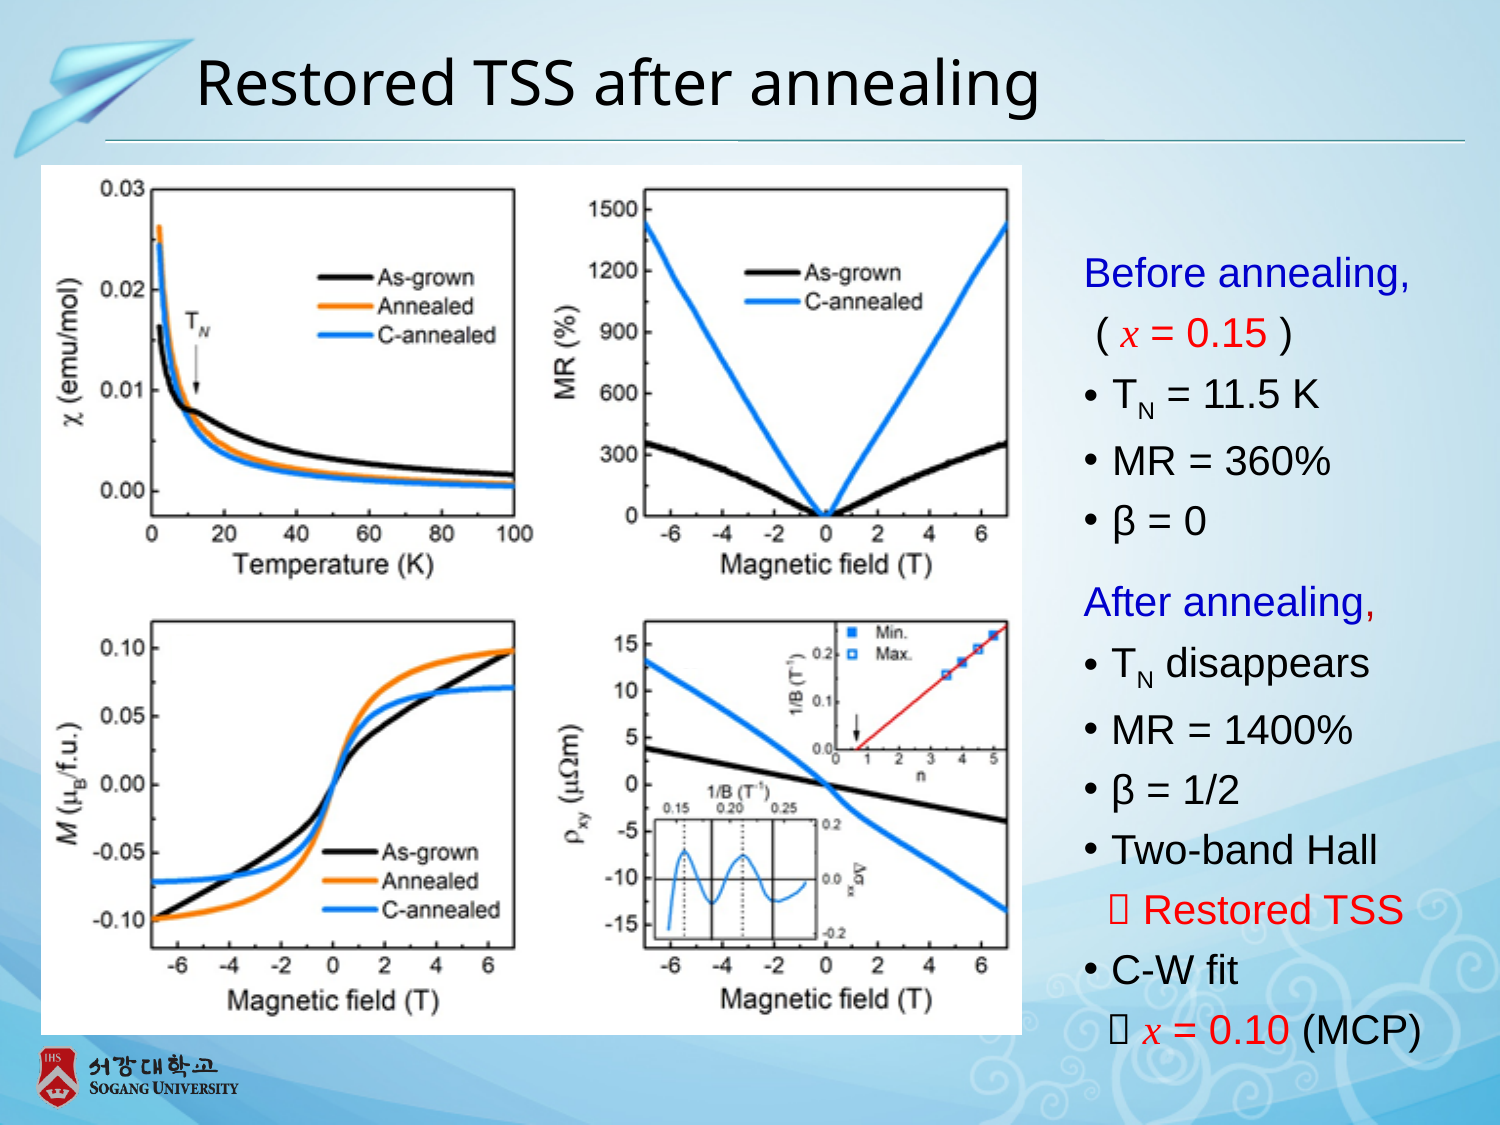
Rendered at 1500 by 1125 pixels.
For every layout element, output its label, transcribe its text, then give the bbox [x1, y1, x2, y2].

text_box Before annealing, ( x = 0.15 ) TN = 11.5 K MR = 360% β = 0 After annealing, TN disappears MR = 1400% β = 1/2 Two-band Hall  Restored TSS C-W fit  x = 0.10 (MCP) [1068, 238, 1438, 1061]
title Restored TSS after annealing [115, 35, 1500, 161]
picture [0, 0, 1500, 1125]
